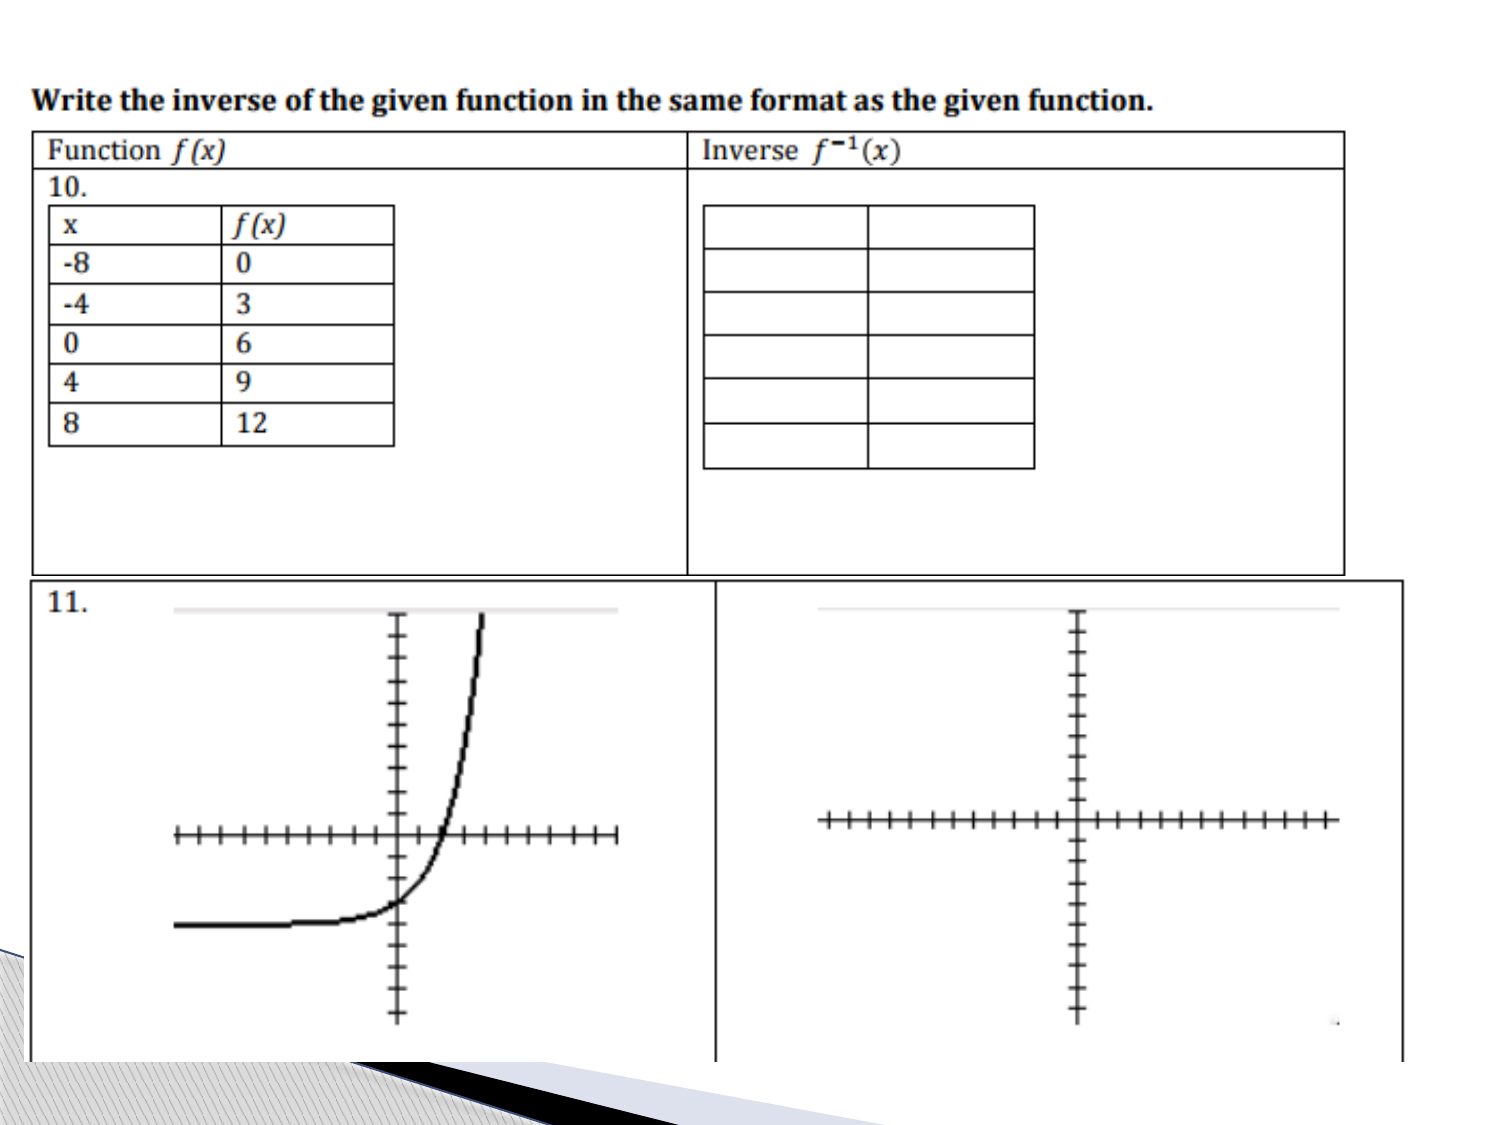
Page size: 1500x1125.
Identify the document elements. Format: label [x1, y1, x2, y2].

picture [24, 74, 1413, 1062]
